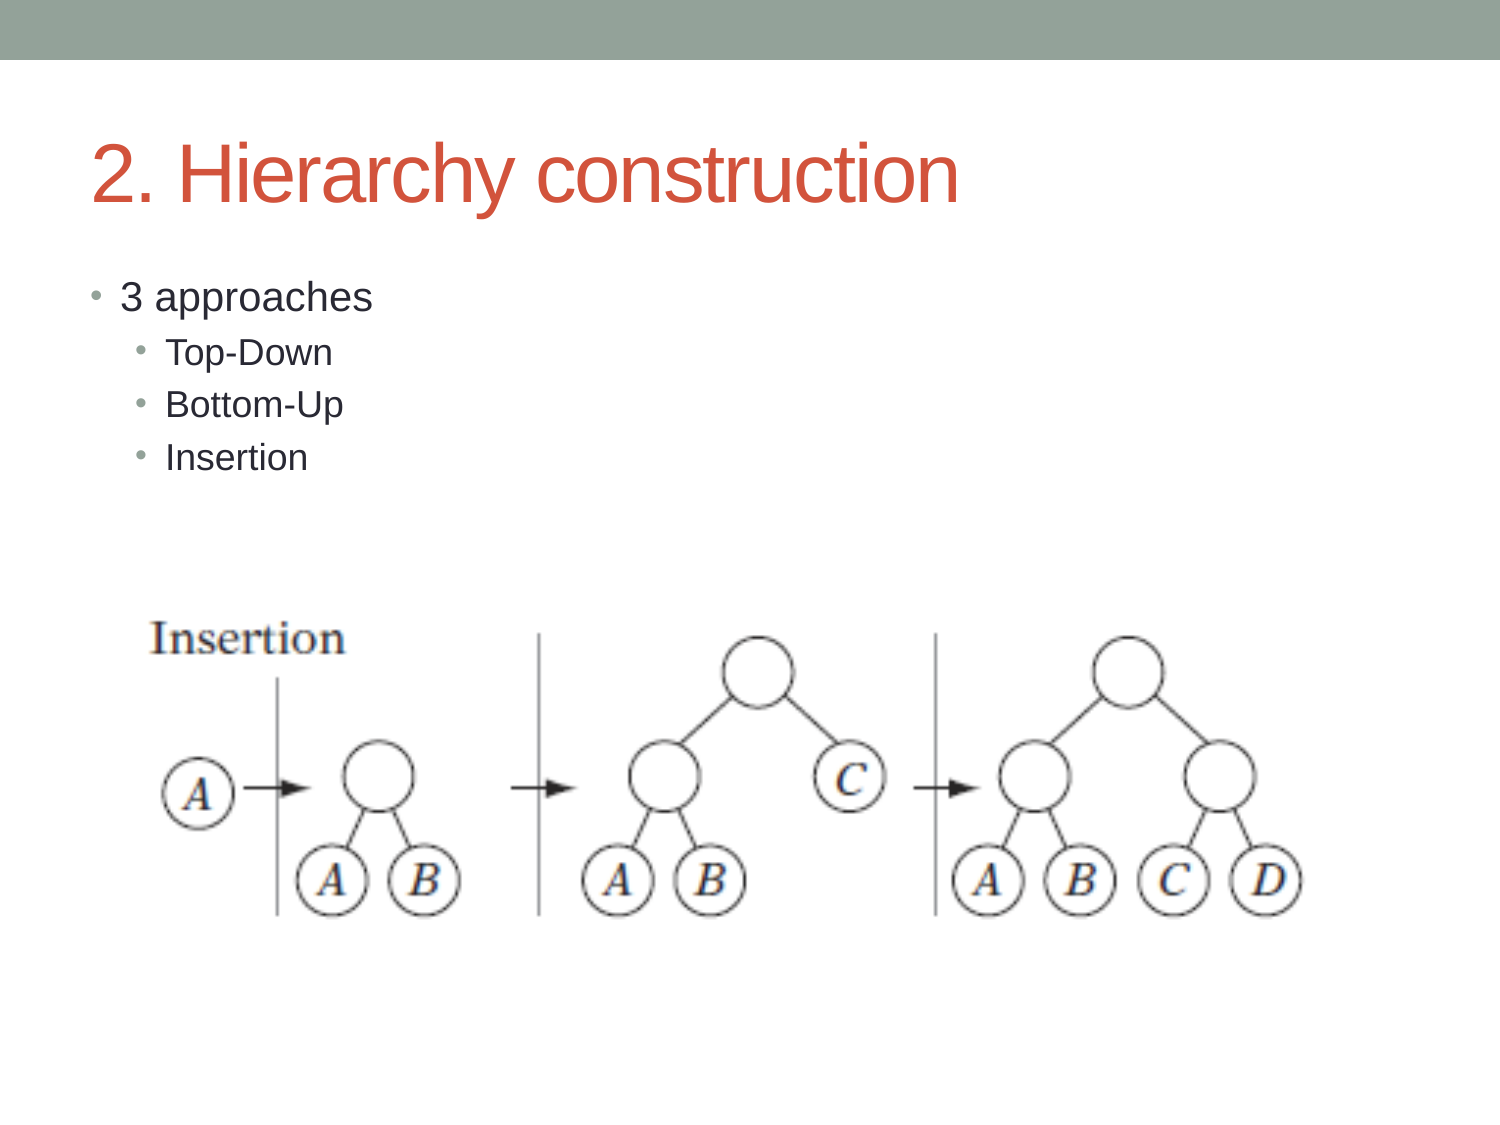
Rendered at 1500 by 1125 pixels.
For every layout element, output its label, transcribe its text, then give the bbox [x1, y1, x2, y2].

title 2. Hierarchy construction [75, 87, 1425, 250]
list 3 approaches Top-Down Bottom-Up Insertion [75, 262, 1425, 1063]
picture [121, 587, 1379, 973]
